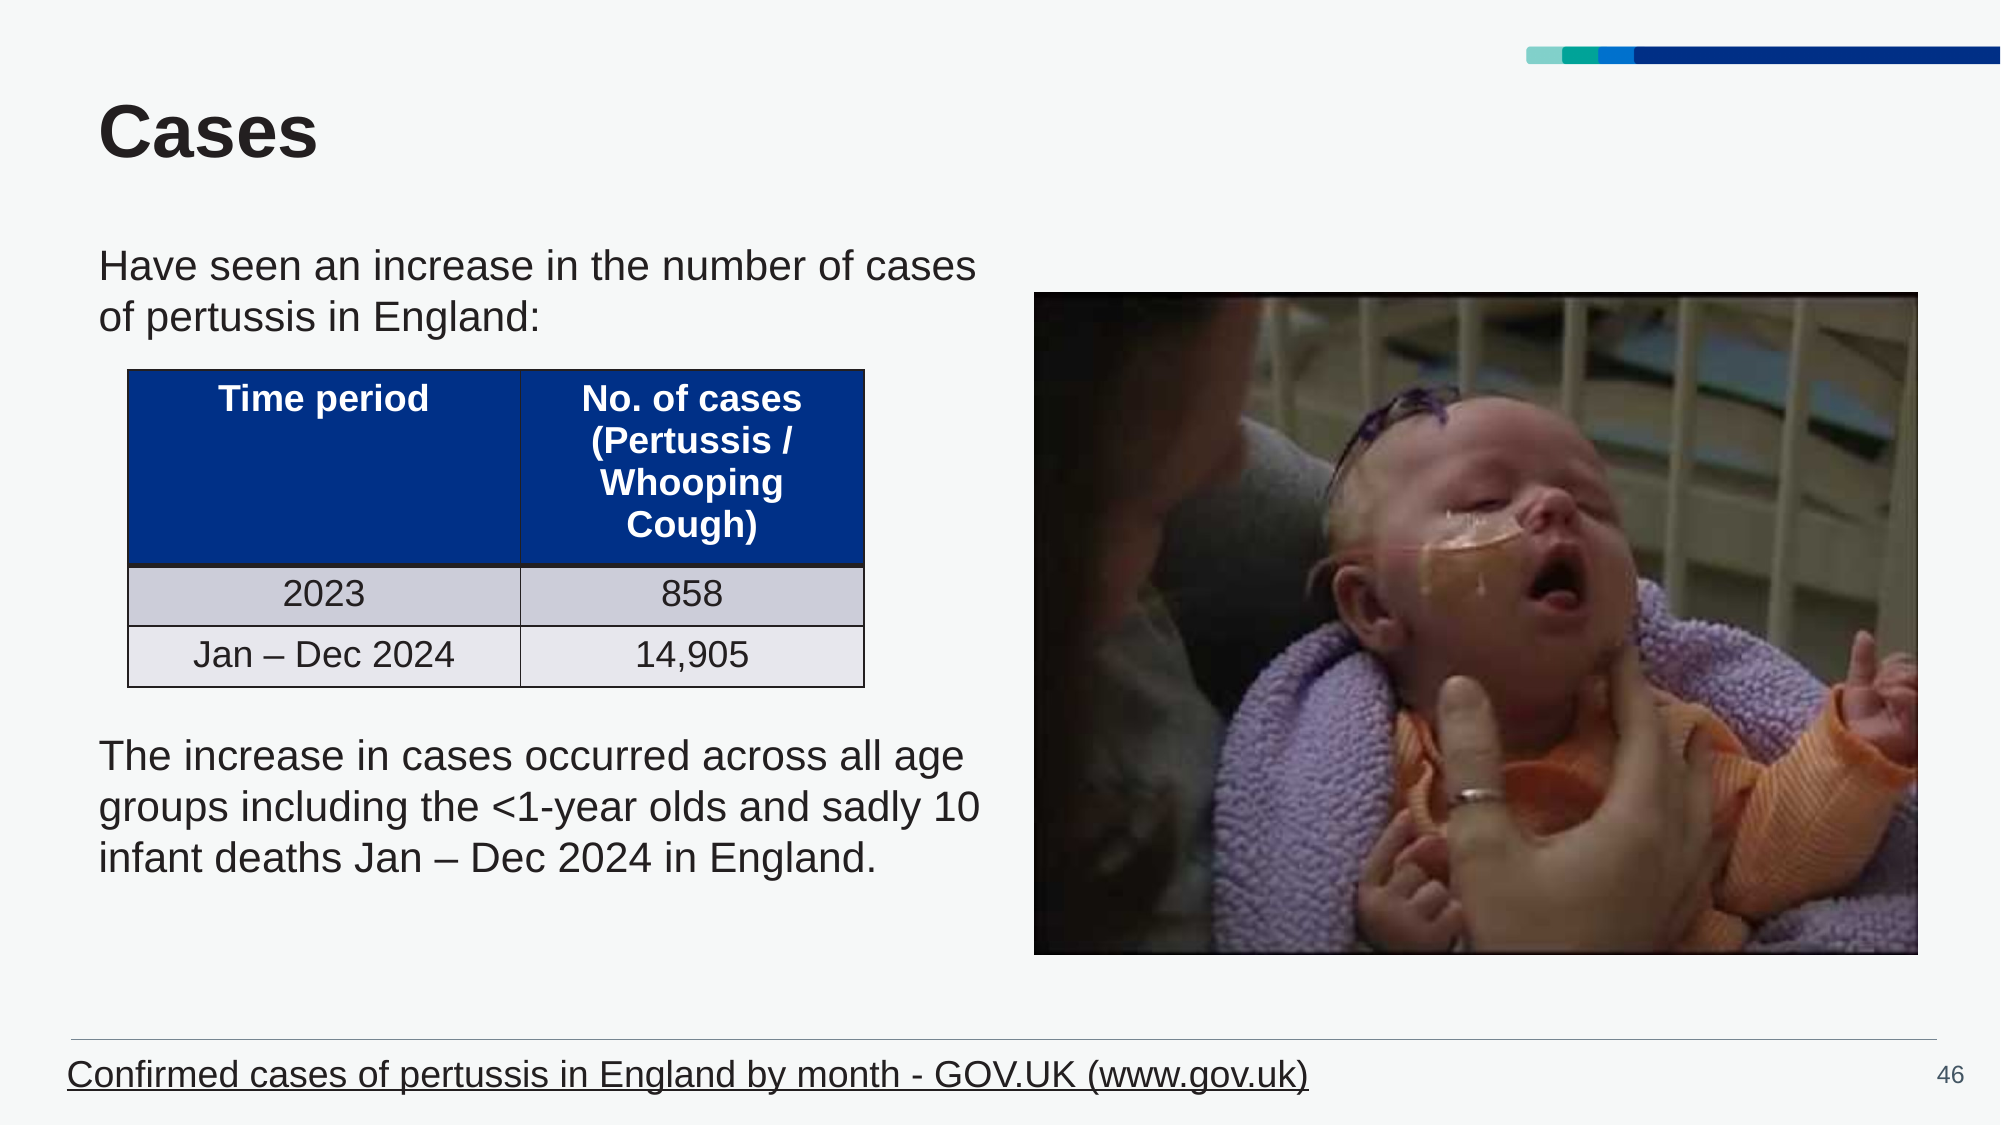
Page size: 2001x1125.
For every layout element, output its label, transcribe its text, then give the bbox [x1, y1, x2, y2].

table_cell Jan – Dec 2024 [129, 627, 520, 686]
table_cell 2023 [129, 568, 520, 625]
table_cell 858 [521, 568, 863, 625]
table_header Time period [129, 371, 520, 563]
text_box Have seen an increase in the number of cases of pertussis in England: The increase in cases occurred across all age groups including the <1-year olds and sadly 10 infant deaths Jan – Dec 2024 in England. [98, 238, 983, 922]
table_cell 14,905 [521, 627, 863, 686]
picture [1513, 41, 2001, 71]
table_header No. of cases (Pertussis / Whooping Cough) [521, 371, 863, 563]
title Cases [98, 62, 1970, 204]
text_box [1033, 291, 1918, 956]
text_box Confirmed cases of pertussis in England by month - GOV.UK (www.gov.uk)​ [51, 1042, 1786, 1102]
